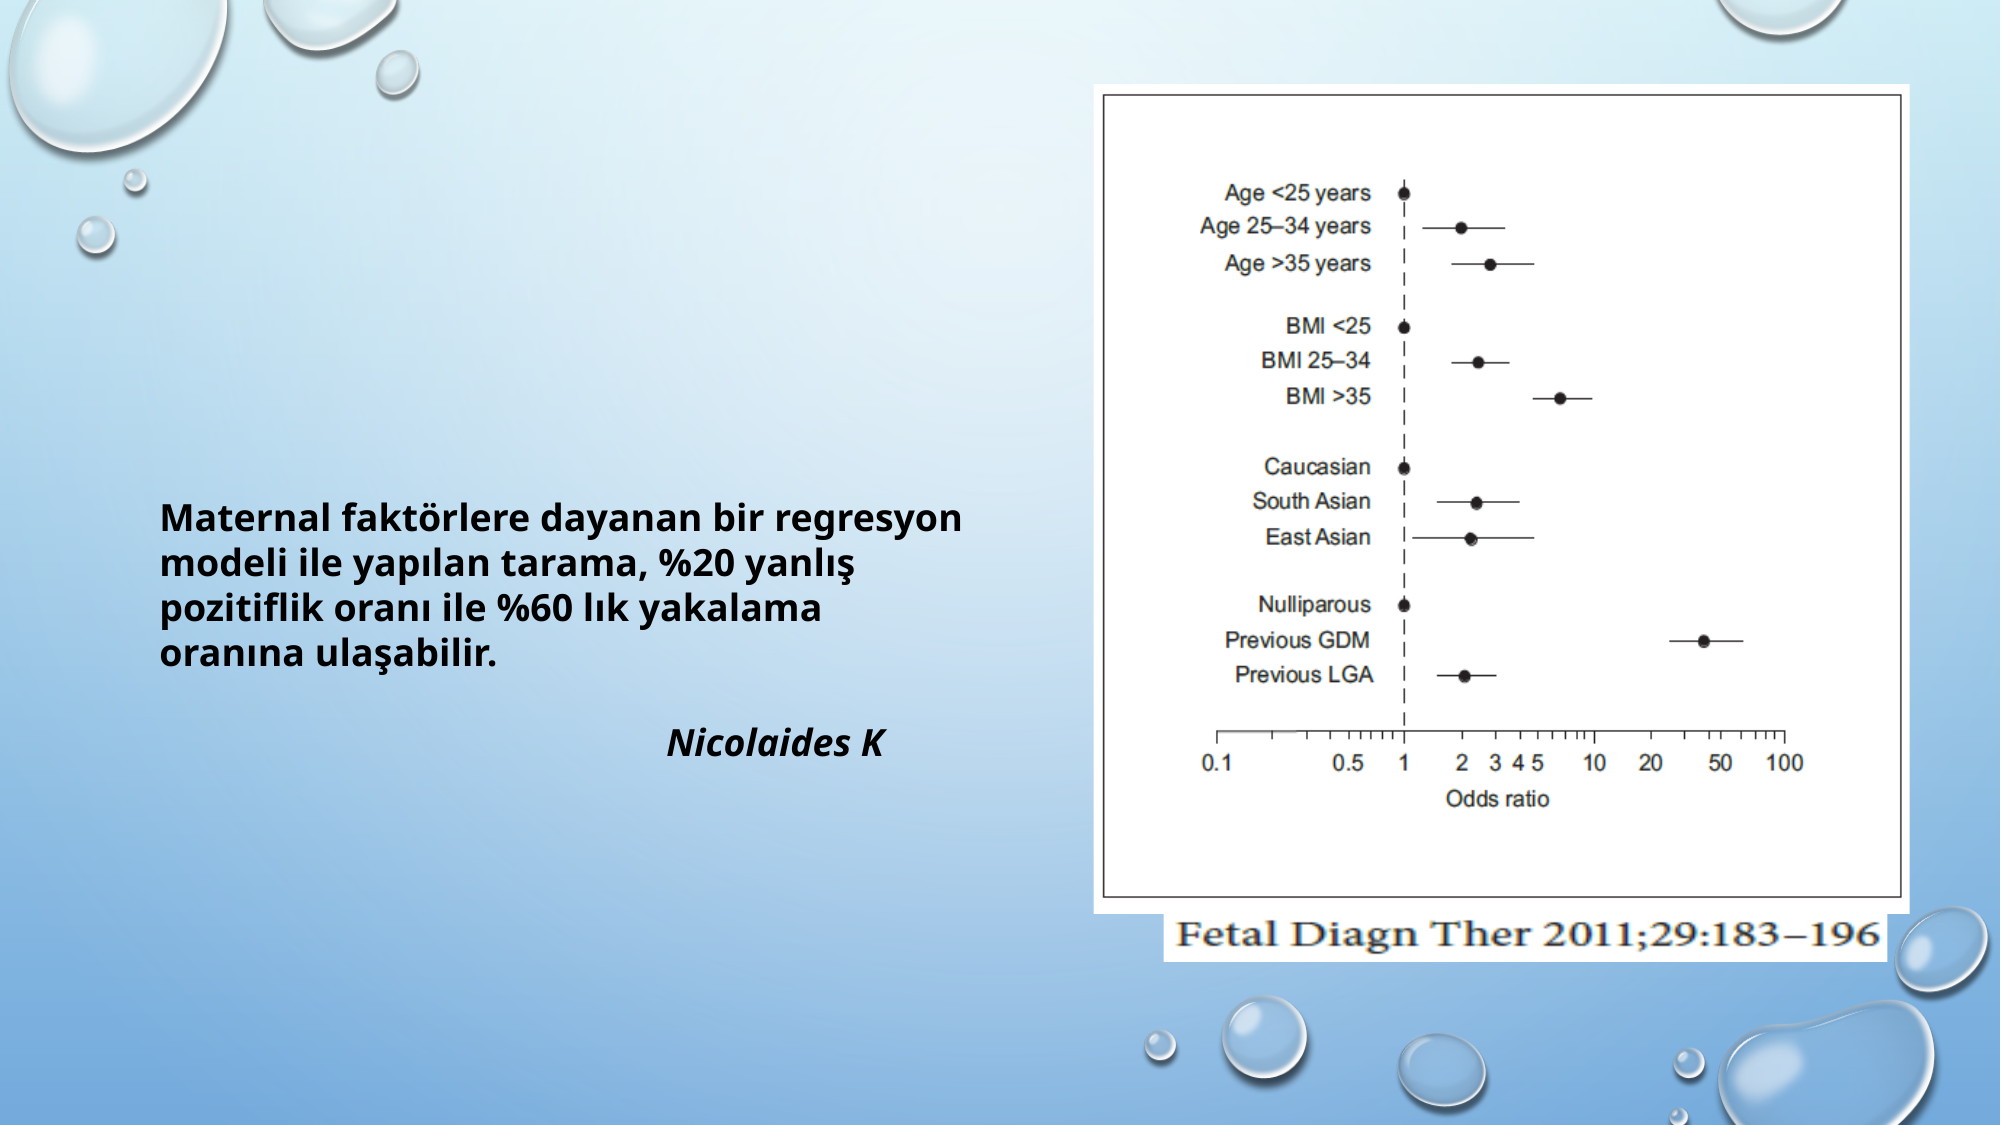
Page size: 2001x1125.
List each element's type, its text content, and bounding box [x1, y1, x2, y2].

text_box Maternal faktörlere dayanan bir regresyon modeli ile yapılan tarama, %20 yanlış pozitiflik oranı ile %60 lık yakalama oranına ulaşabilir. Nicolaides K [144, 486, 990, 772]
picture [0, 0, 2000, 1125]
